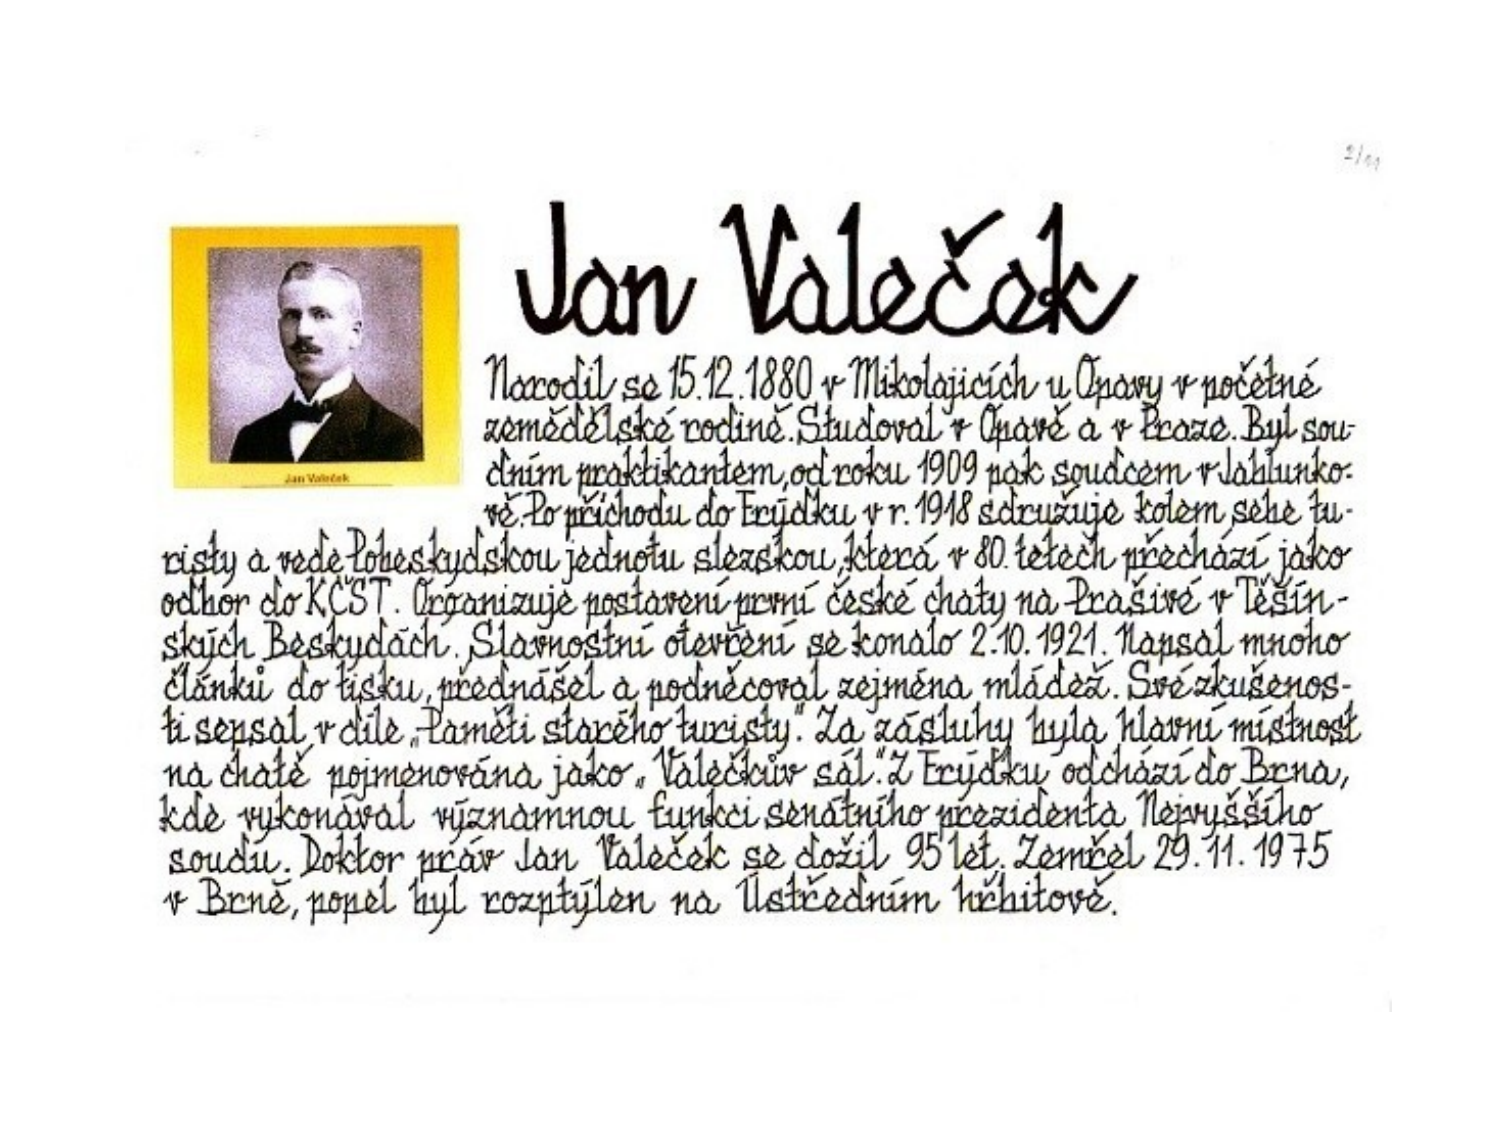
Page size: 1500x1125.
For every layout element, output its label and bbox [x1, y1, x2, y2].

picture [125, 125, 1392, 1012]
